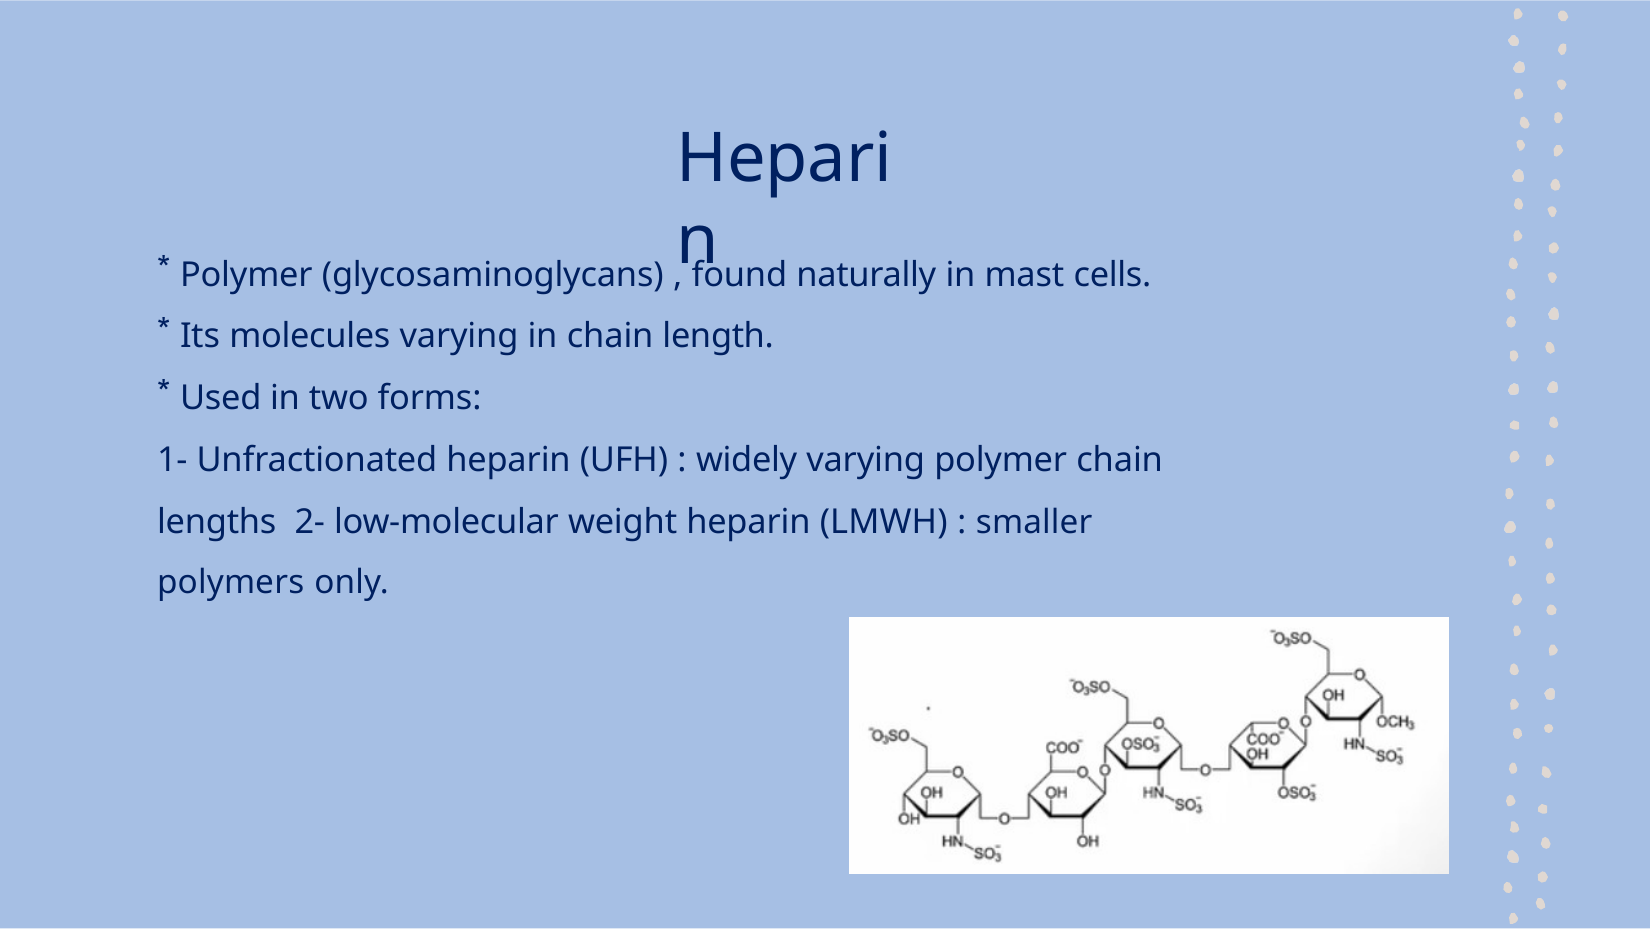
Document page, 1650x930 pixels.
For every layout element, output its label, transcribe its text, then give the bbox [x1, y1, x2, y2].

picture [1547, 381, 1558, 393]
picture [1508, 383, 1519, 395]
picture [1513, 61, 1525, 73]
picture [1512, 169, 1524, 182]
picture [848, 616, 1449, 875]
text_box Polymer (glycosaminoglycans) , found naturally in mast cells. Its molecules varying in chain length. Used in two forms: 1- Unfractionated heparin (UFH) : widely varying polymer chain lengths 2- low-molecular weight heparin (LMWH) : smaller polymers only. [155, 229, 1239, 601]
picture [1507, 850, 1519, 863]
title Heparin [674, 110, 920, 229]
picture [1508, 35, 1519, 46]
picture [1544, 688, 1555, 700]
picture [1548, 307, 1559, 320]
picture [1504, 521, 1516, 533]
